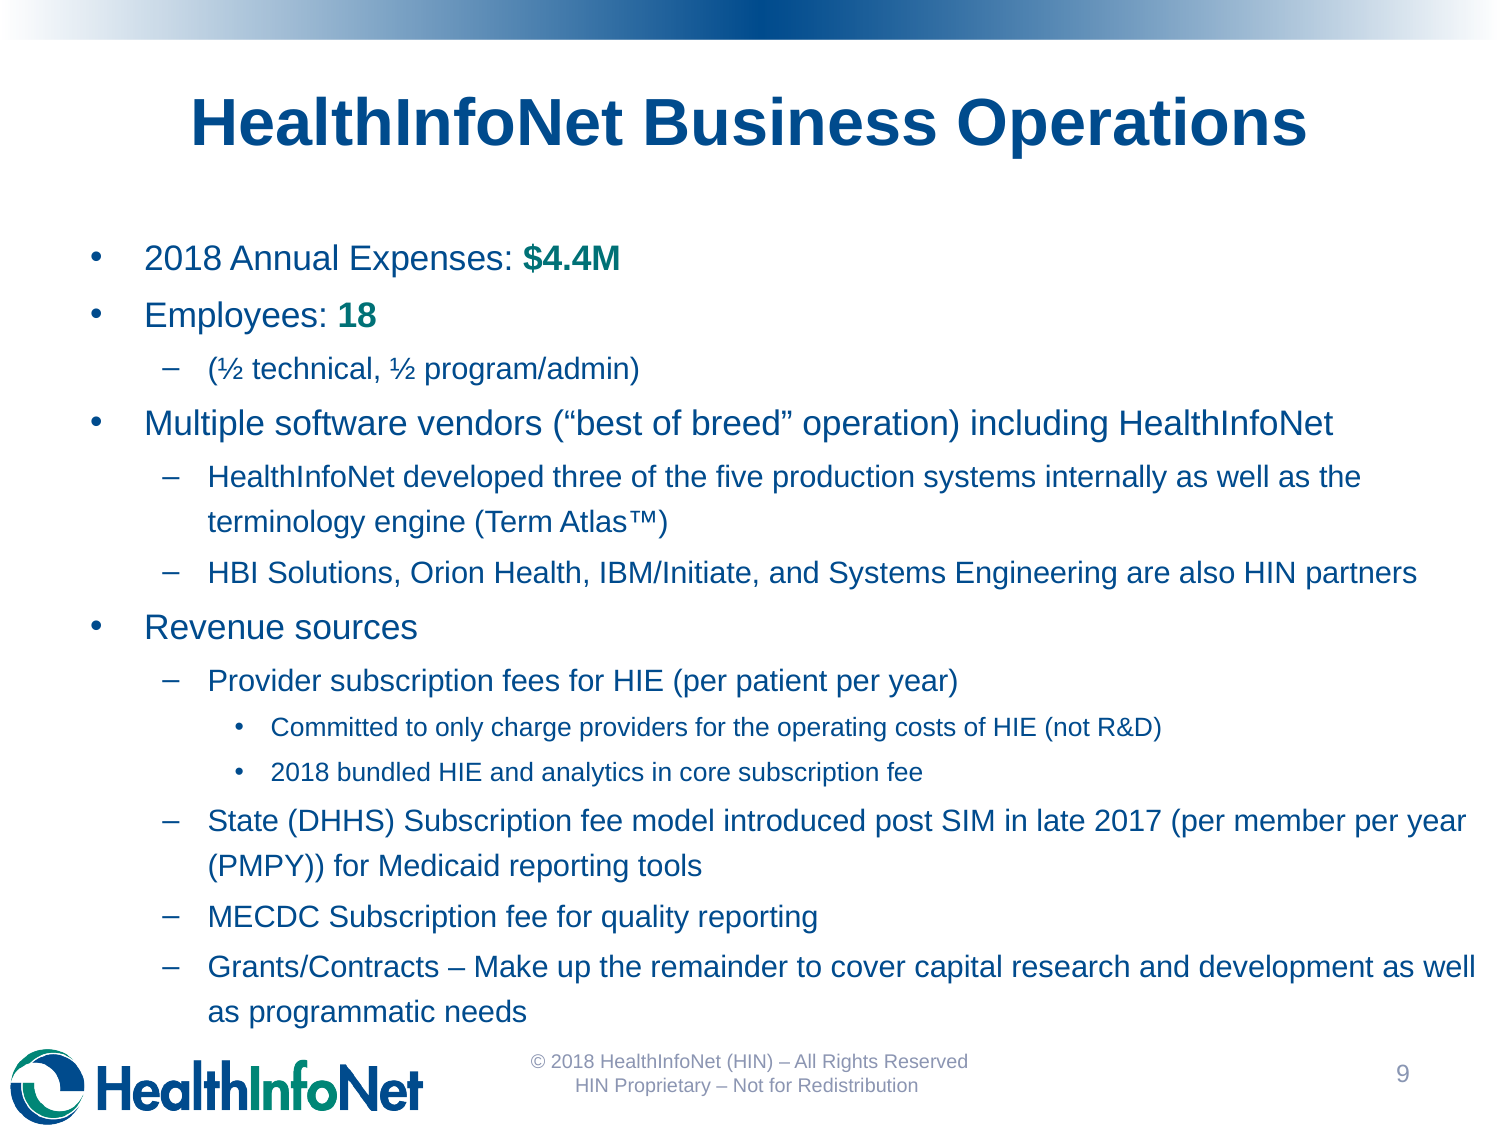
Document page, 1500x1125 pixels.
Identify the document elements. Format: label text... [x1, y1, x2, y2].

list 2018 Annual Expenses: $4.4M Employees: 18 (½ technical, ½ program/admin) Multiple software vendors (“best of breed” operation) including HealthInfoNet HealthInfoNet developed three of the five production systems internally as well as the terminology engine (Term Atlas™) HBI Solutions, Orion Health, IBM/Initiate, and Systems Engineering are also HIN partners Revenue sources Provider subscription fees for HIE (per patient per year) Committed to only charge providers for the operating costs of HIE (not R&D) 2018 bundled HIE and analytics in core subscription fee State (DHHS) Subscription fee model introduced post SIM in late 2017 (per member per year (PMPY)) for Medicaid reporting tools MECDC Subscription fee for quality reporting Grants/Contracts – Make up the remainder to cover capital research and development as well as programmatic needs [75, 218, 1500, 1037]
title HealthInfoNet Business Operations [75, 24, 1425, 213]
footer © 2018 HealthInfoNet (HIN) – All Rights Reserved HIN Proprietary – Not for Redistribution [512, 1042, 988, 1103]
picture [0, 0, 1500, 1125]
slide_number 9 [1074, 1042, 1425, 1103]
